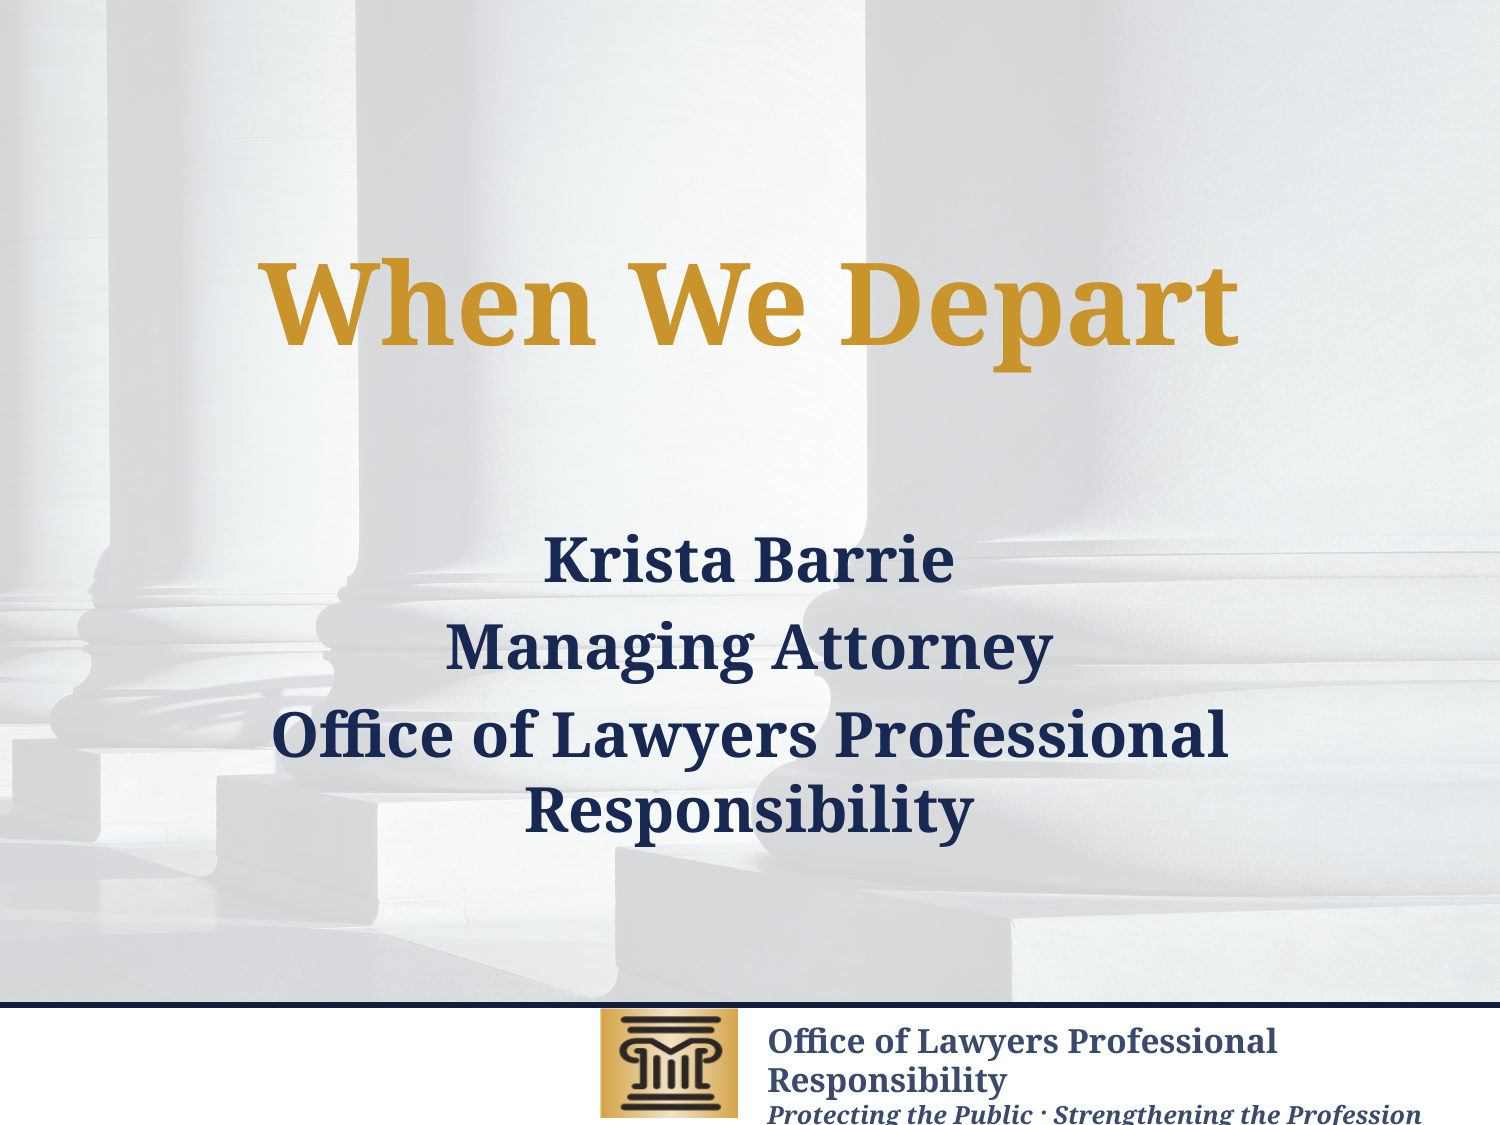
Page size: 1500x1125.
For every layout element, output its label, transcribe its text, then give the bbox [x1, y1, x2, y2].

picture [600, 1008, 738, 1118]
title When We Depart [112, 75, 1388, 525]
subtitle Krista Barrie Managing Attorney Office of Lawyers Professional Responsibility [225, 512, 1275, 963]
